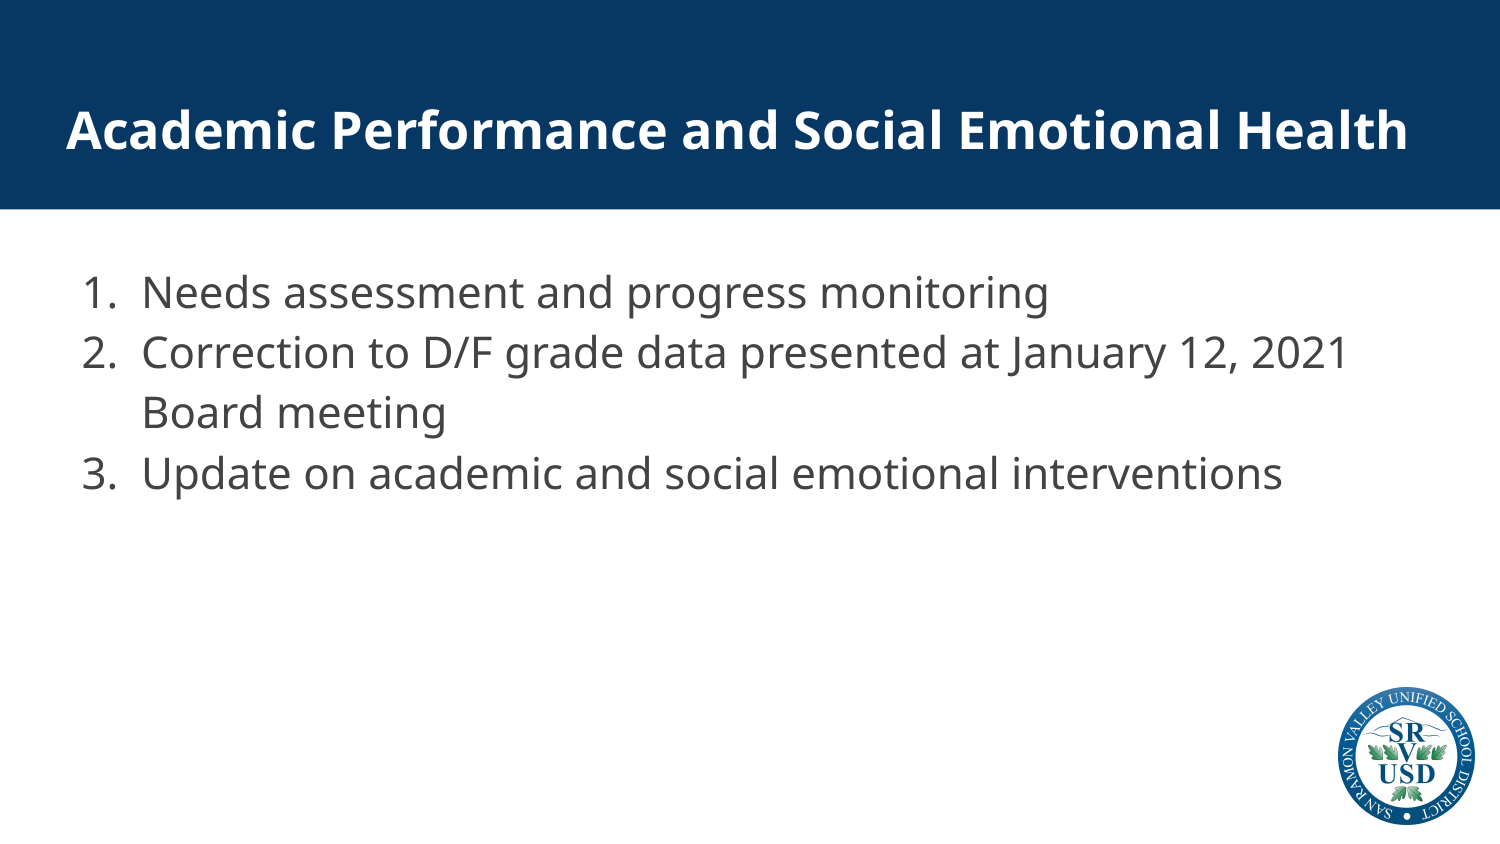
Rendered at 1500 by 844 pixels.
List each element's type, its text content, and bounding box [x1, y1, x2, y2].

picture [1337, 687, 1475, 825]
title Academic Performance and Social Emotional Health [51, 82, 1449, 185]
text_box Needs assessment and progress monitoring Correction to D/F grade data presented at January 12, 2021 Board meeting Update on academic and social emotional interventions [51, 241, 1474, 697]
